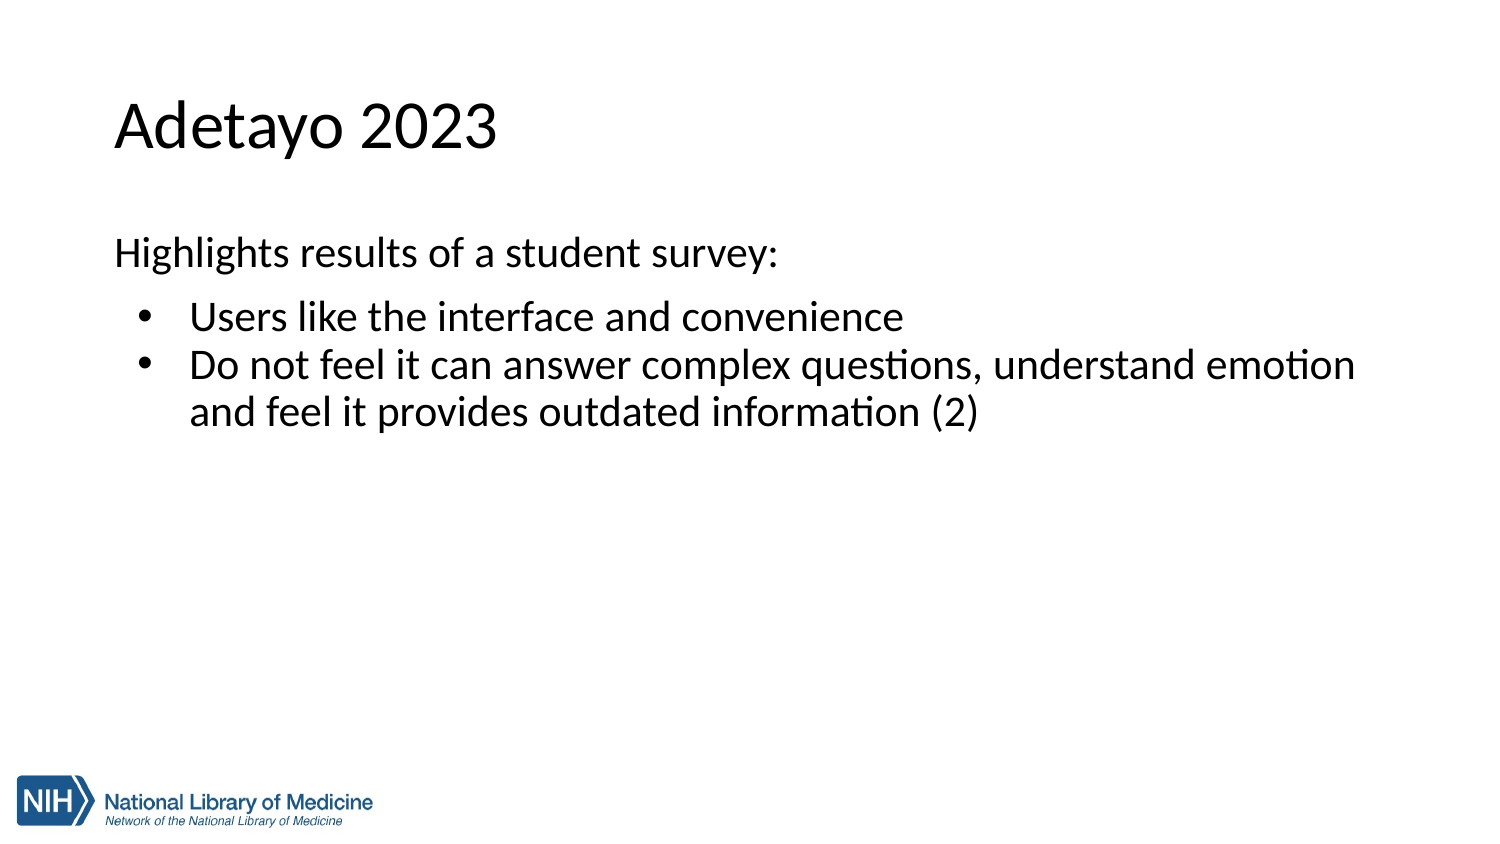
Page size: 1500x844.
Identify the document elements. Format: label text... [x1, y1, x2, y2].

picture [16, 775, 373, 833]
title Adetayo 2023 [103, 44, 1397, 208]
list Highlights results of a student survey: Users like the interface and convenience Do not feel it can answer complex questions, understand emotion and feel it provides outdated information (2) [103, 224, 1397, 760]
